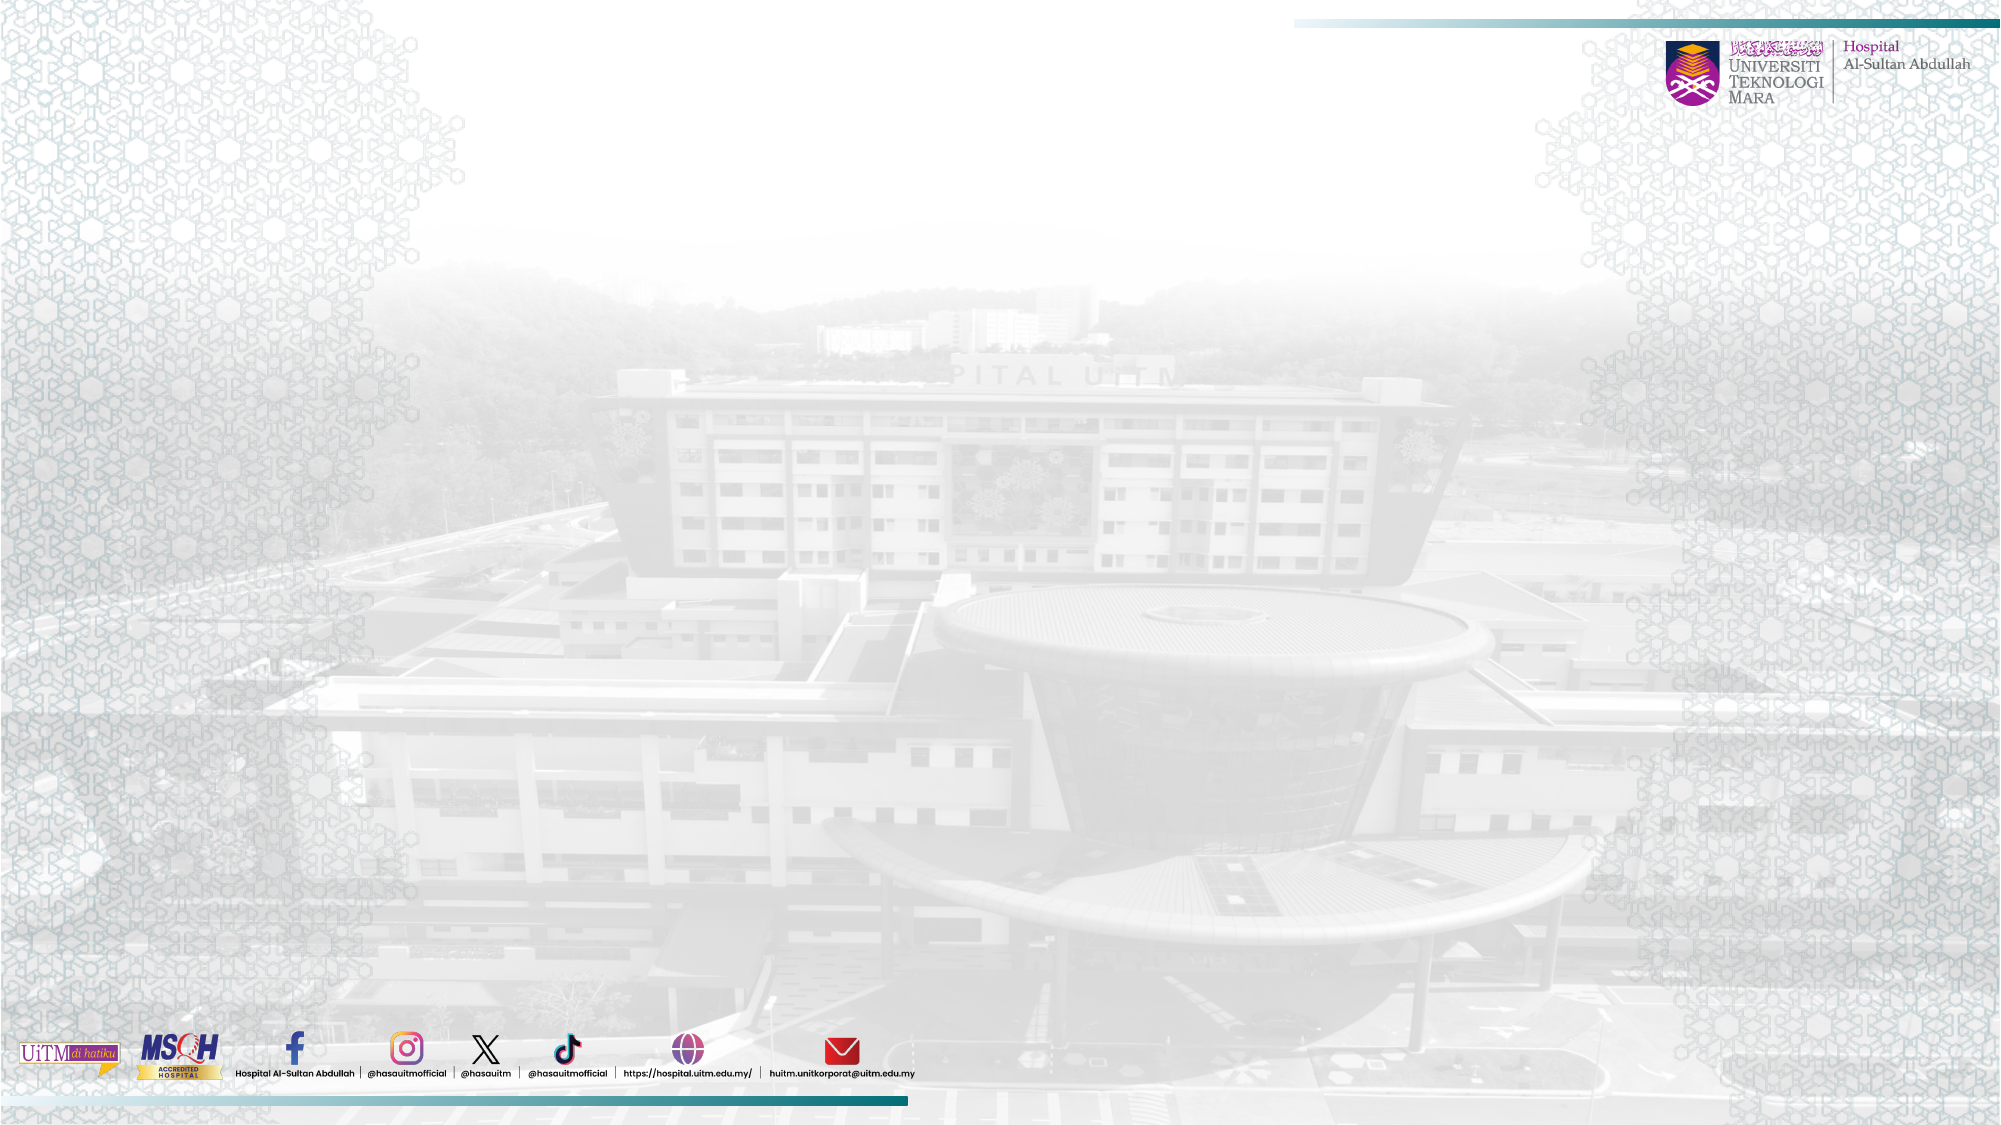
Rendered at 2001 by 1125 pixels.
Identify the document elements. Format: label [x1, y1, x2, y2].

text_box [1293, 19, 2000, 126]
picture [0, 0, 2000, 1125]
text_box [0, 1019, 920, 1106]
